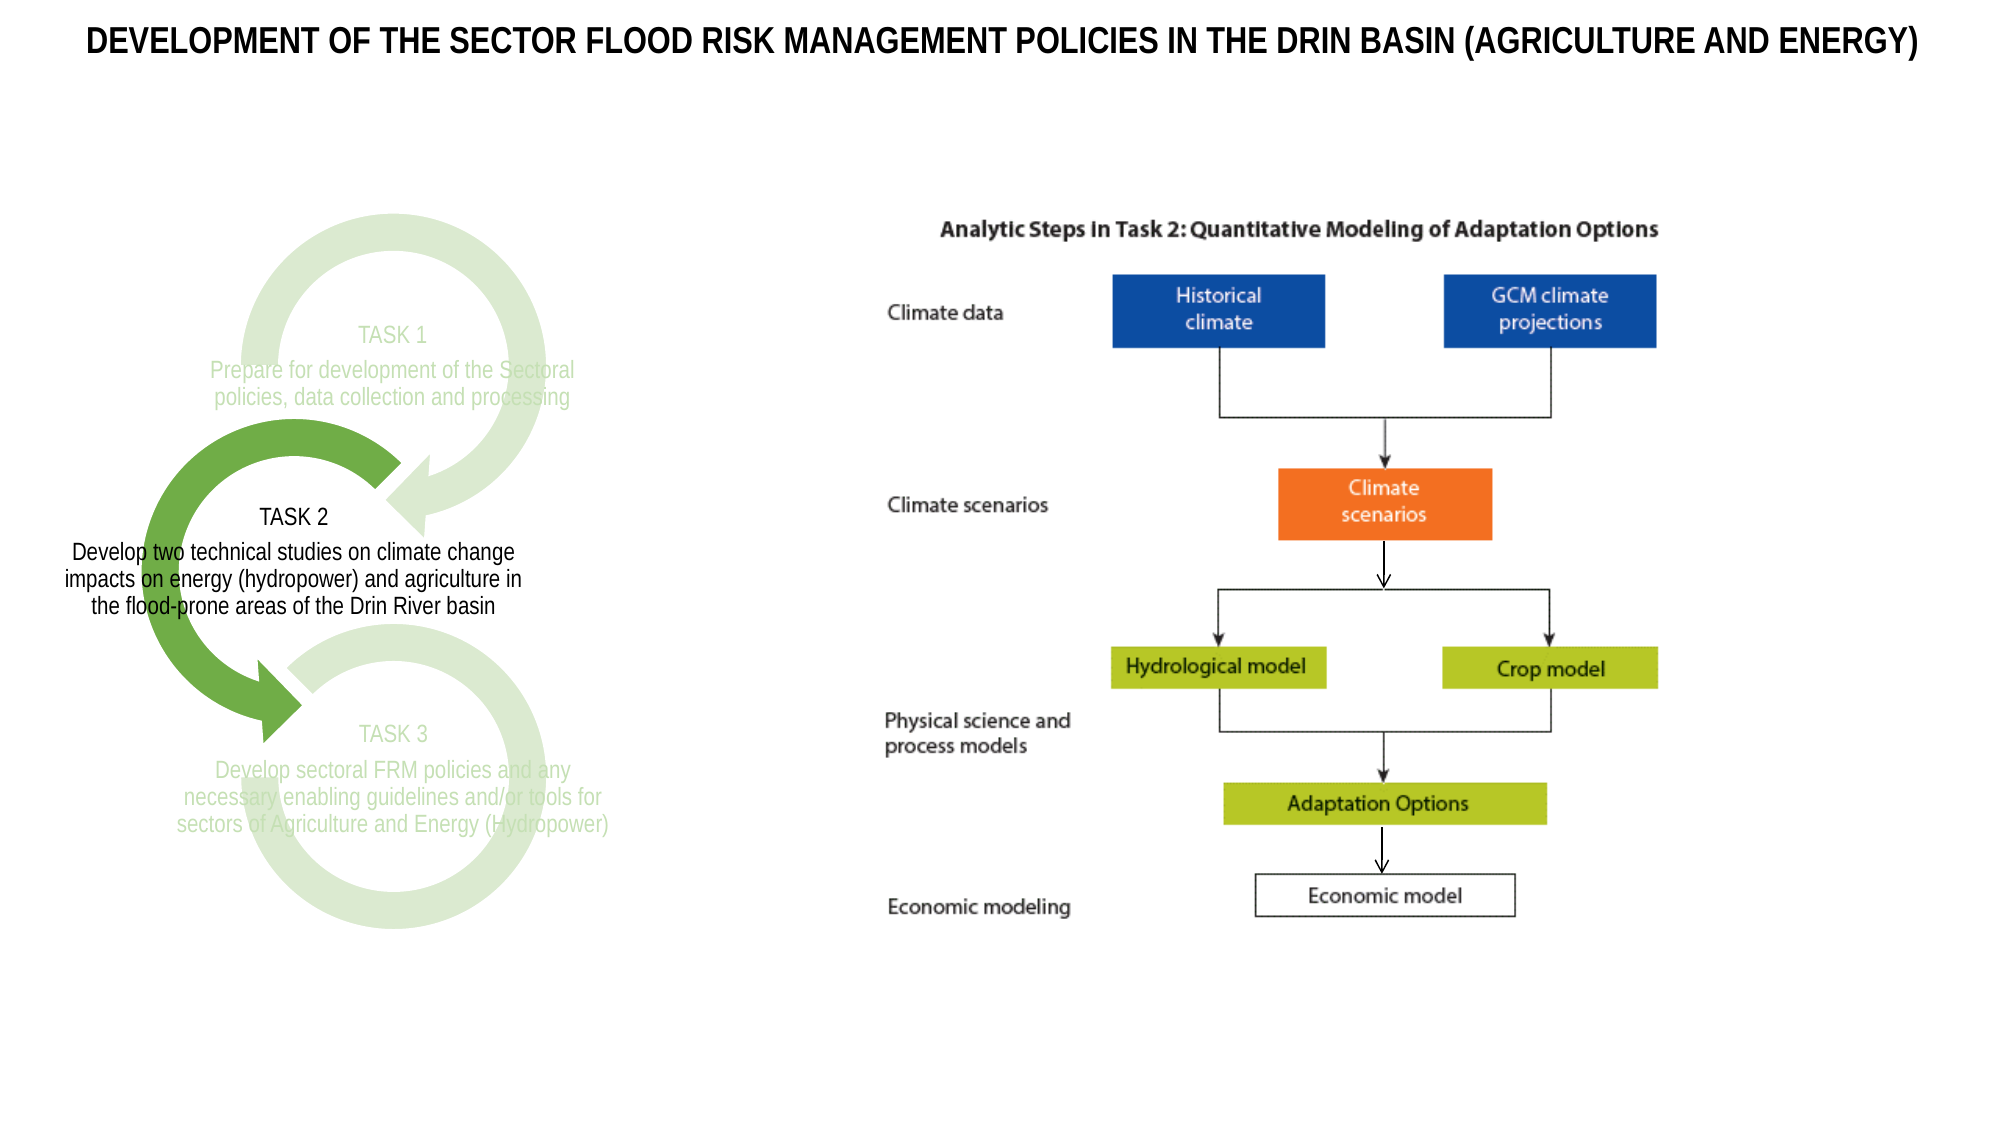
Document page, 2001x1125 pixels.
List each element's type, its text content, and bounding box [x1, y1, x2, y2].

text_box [0, 174, 672, 944]
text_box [841, 206, 1749, 969]
text_box DEVELOPMENT OF THE SECTOR FLOOD RISK MANAGEMENT POLICIES IN THE DRIN BASIN (AGRICULTURE AND ENERGY) [71, 8, 2000, 69]
